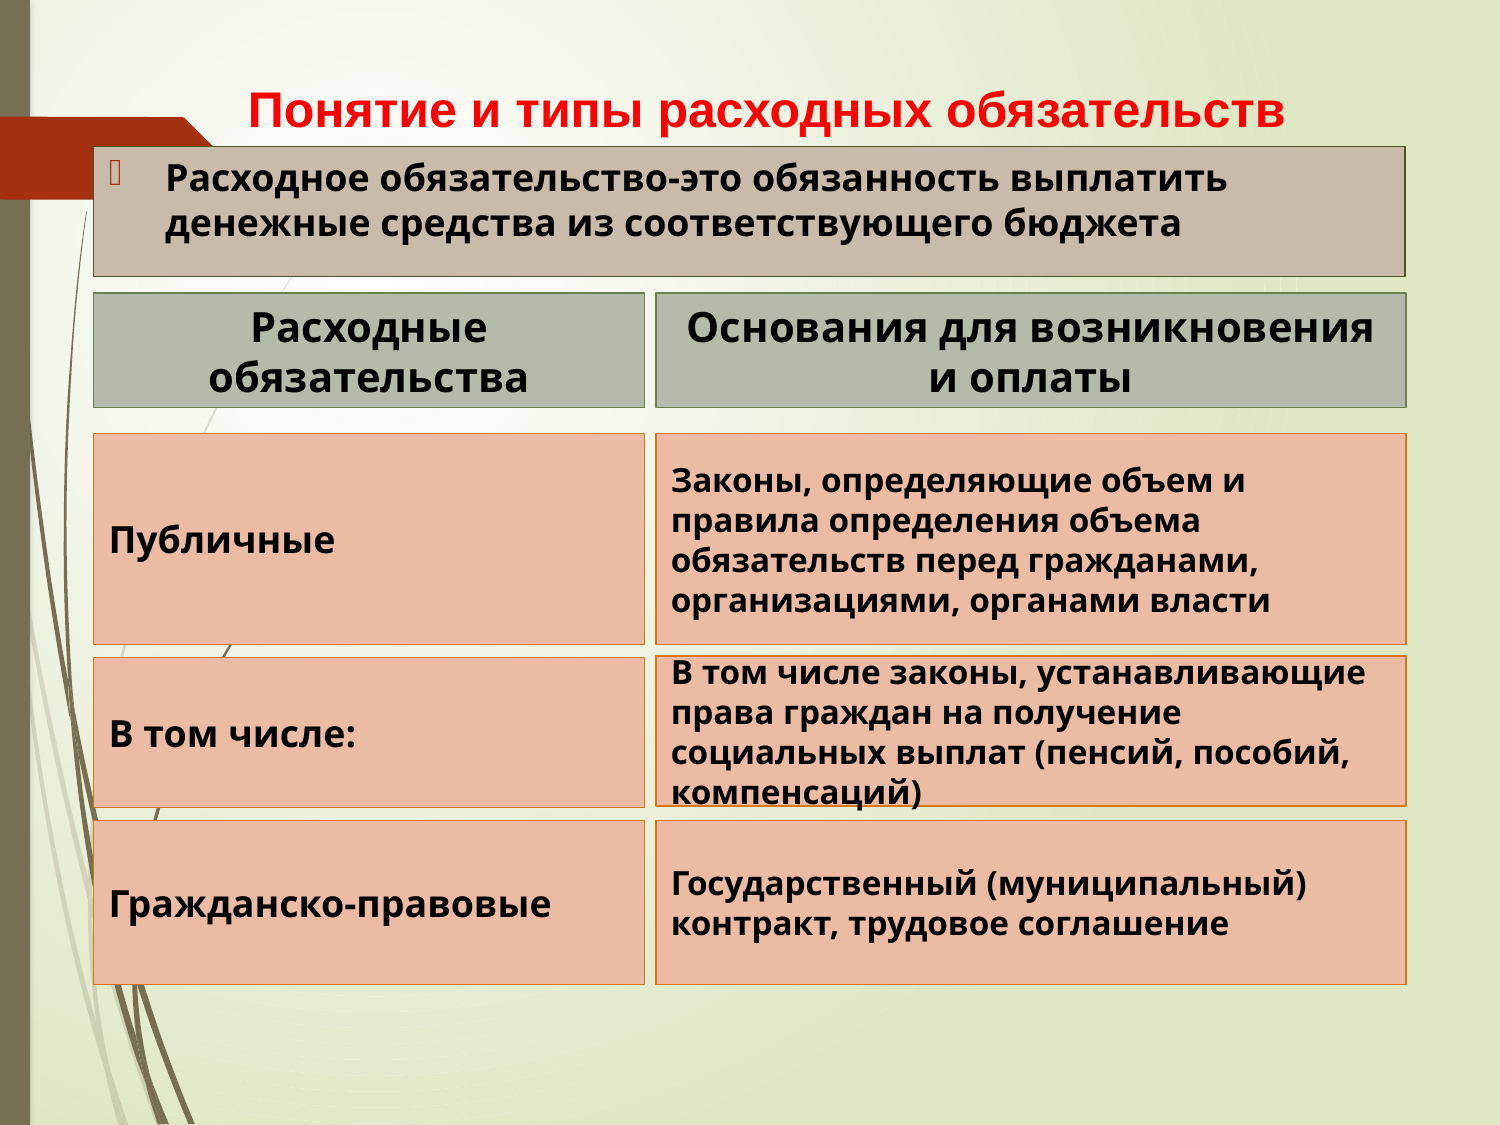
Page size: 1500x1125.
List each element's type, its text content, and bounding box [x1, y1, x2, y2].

text_box Государственный (муниципальный) контракт, трудовое соглашение [655, 820, 1407, 985]
text_box Законы, определяющие объем и правила определения объема обязательств перед гражданами, организациями, органами власти [655, 433, 1407, 645]
text_box В том числе: [93, 657, 645, 808]
text_box Гражданско-правовые [93, 820, 645, 985]
list Расходное обязательство-это обязанность выплатить денежные средства из соответствующего бюджета [93, 146, 1406, 277]
text_box В том числе законы, устанавливающие права граждан на получение социальных выплат (пенсий, пособий, компенсаций) [655, 655, 1407, 807]
text_box Основания для возникновения и оплаты [655, 292, 1407, 408]
title Понятие и типы расходных обязательств [64, 69, 1348, 224]
text_box Публичные [93, 433, 645, 645]
text_box Расходные обязательства [93, 292, 645, 408]
